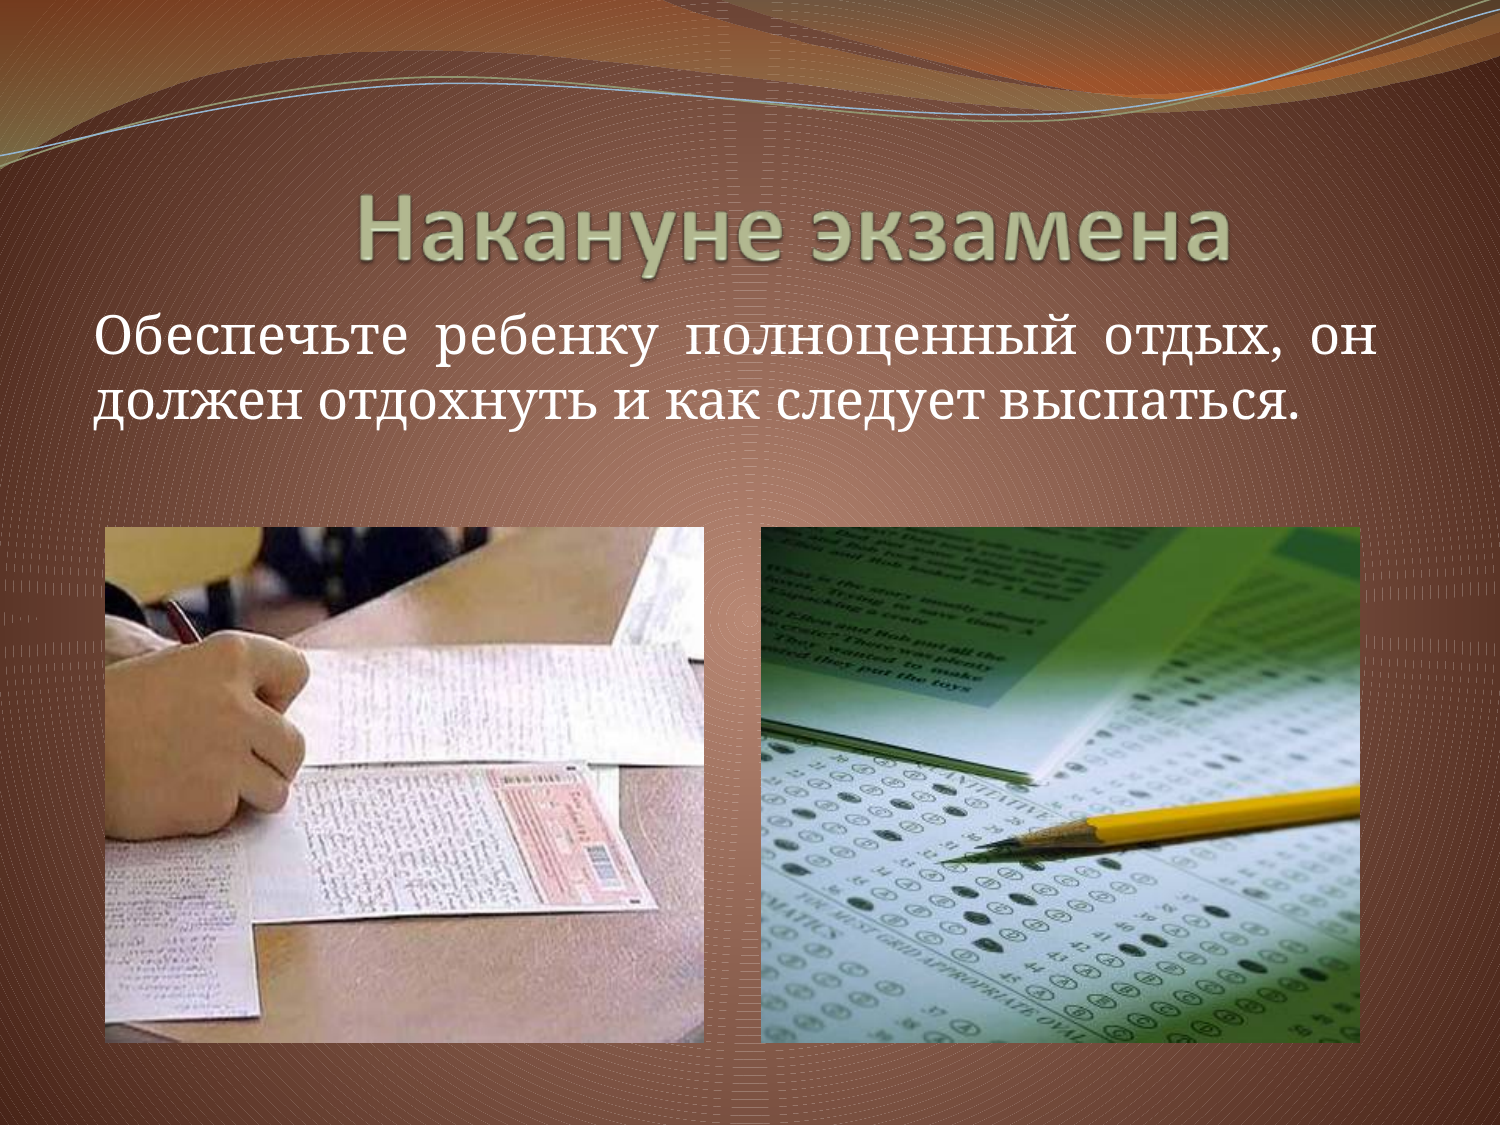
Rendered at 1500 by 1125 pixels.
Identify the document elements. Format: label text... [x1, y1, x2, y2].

picture [761, 527, 1360, 1044]
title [150, 127, 1442, 299]
subtitle Обеспечьте ребенку полноценный отдых, он должен отдохнуть и как следует выспаться. [93, 292, 1383, 581]
picture [105, 527, 704, 1044]
